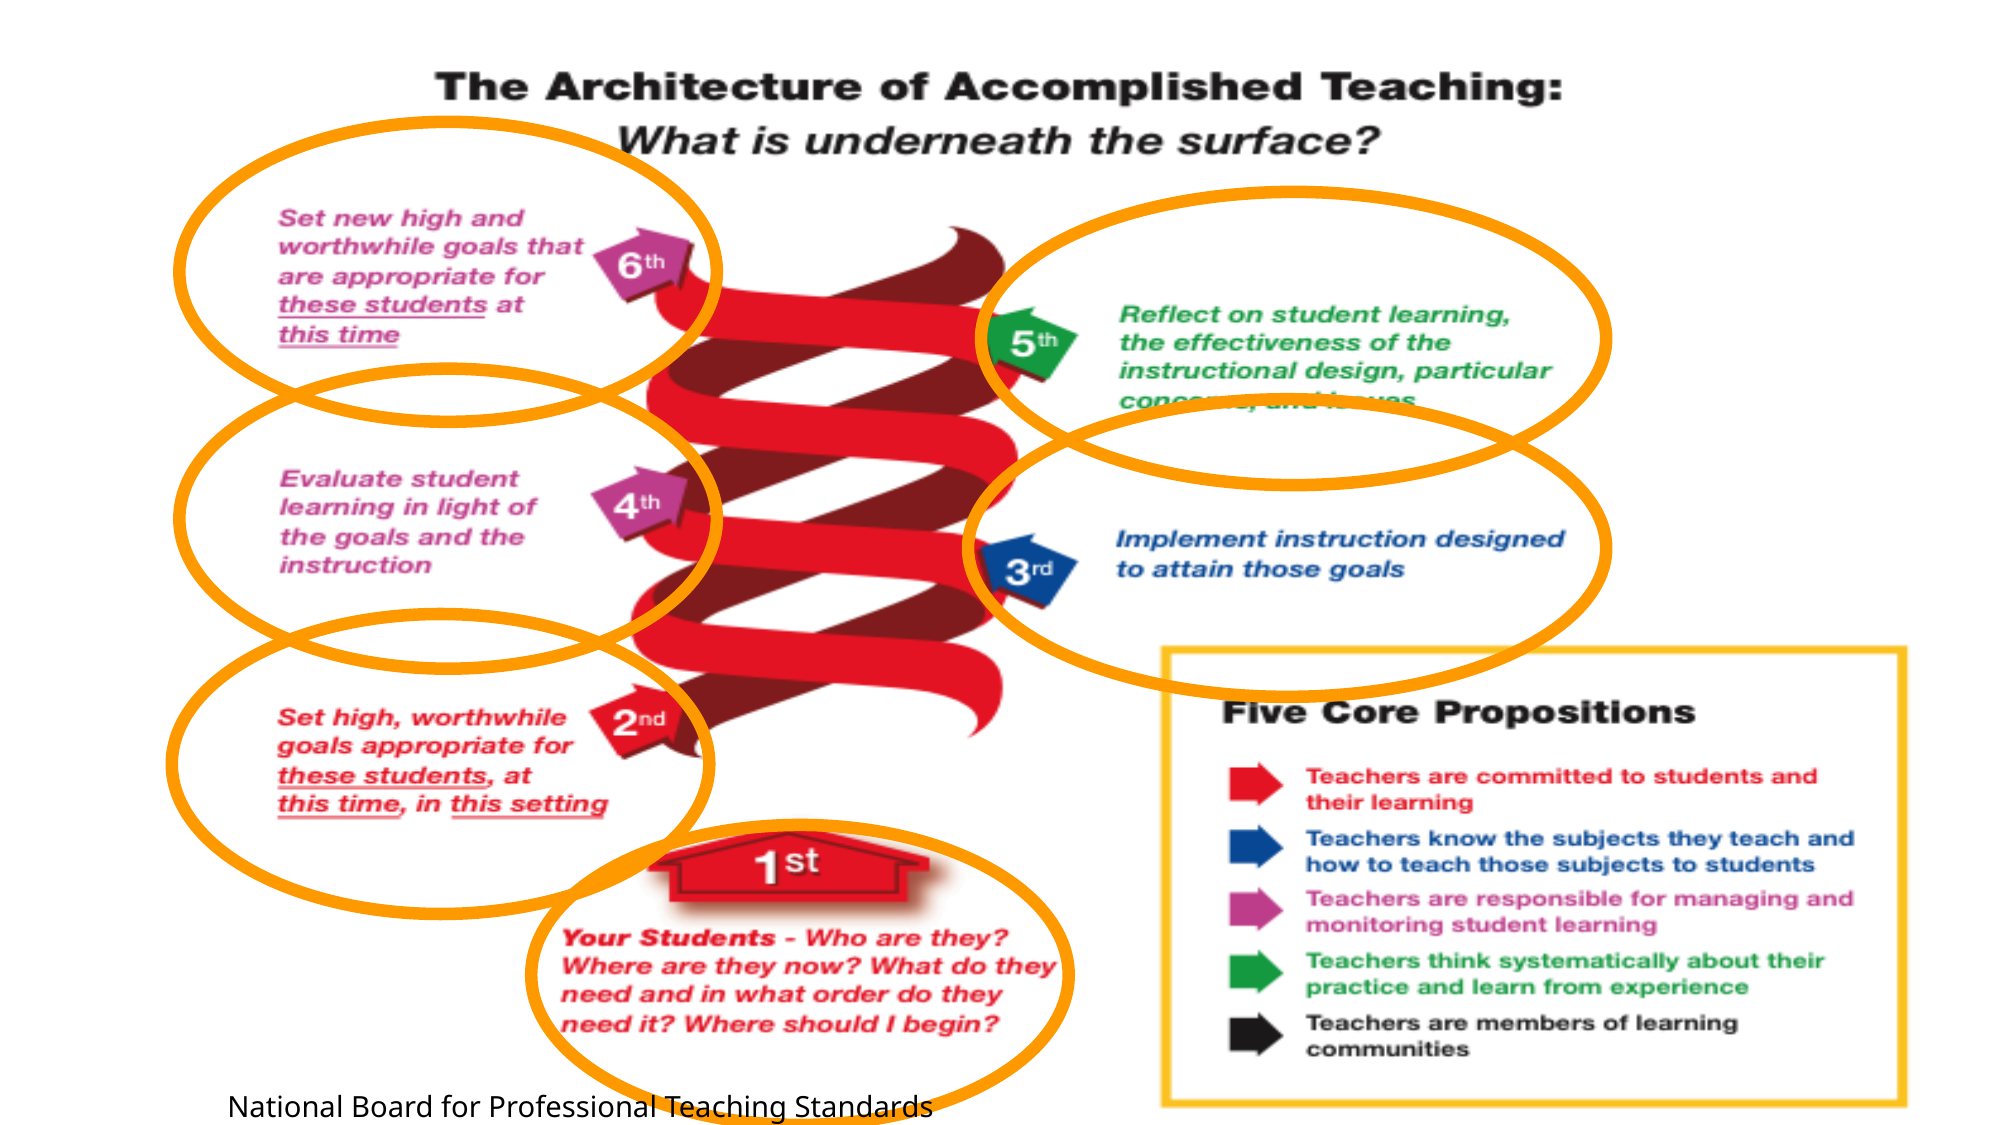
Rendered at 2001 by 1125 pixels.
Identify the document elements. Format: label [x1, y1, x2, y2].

list [3, 49, 2000, 1125]
